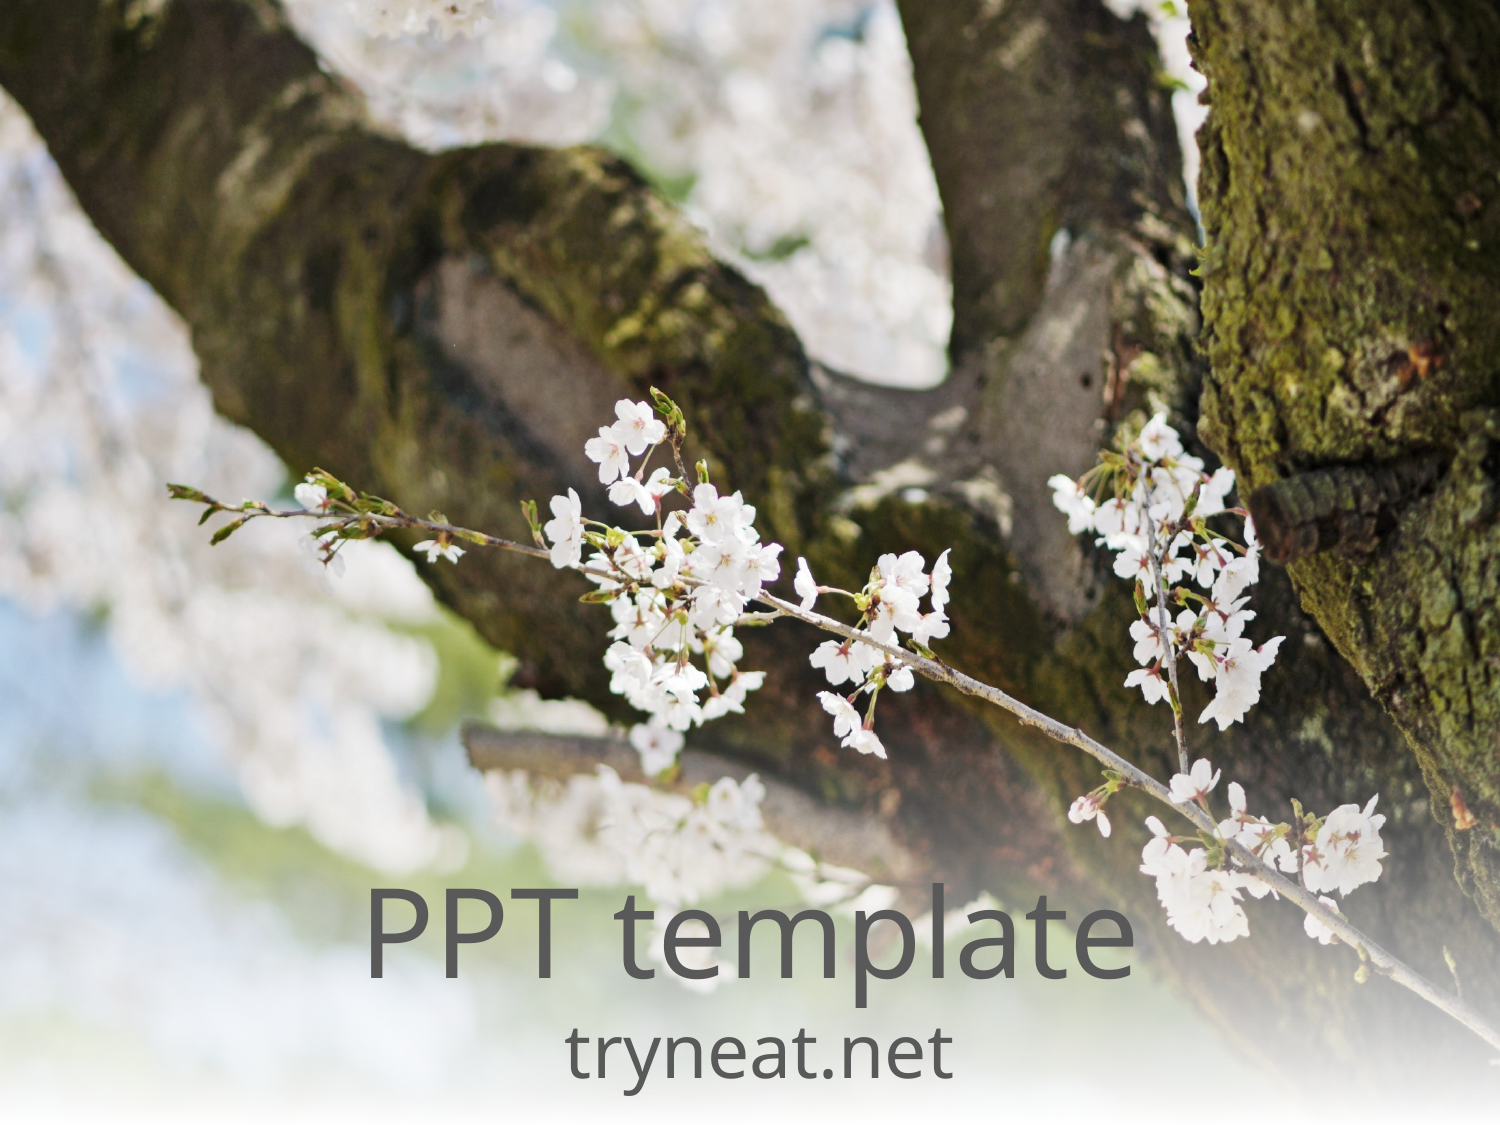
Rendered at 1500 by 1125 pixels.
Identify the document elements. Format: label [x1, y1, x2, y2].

text_box [0, 0, 1500, 1125]
